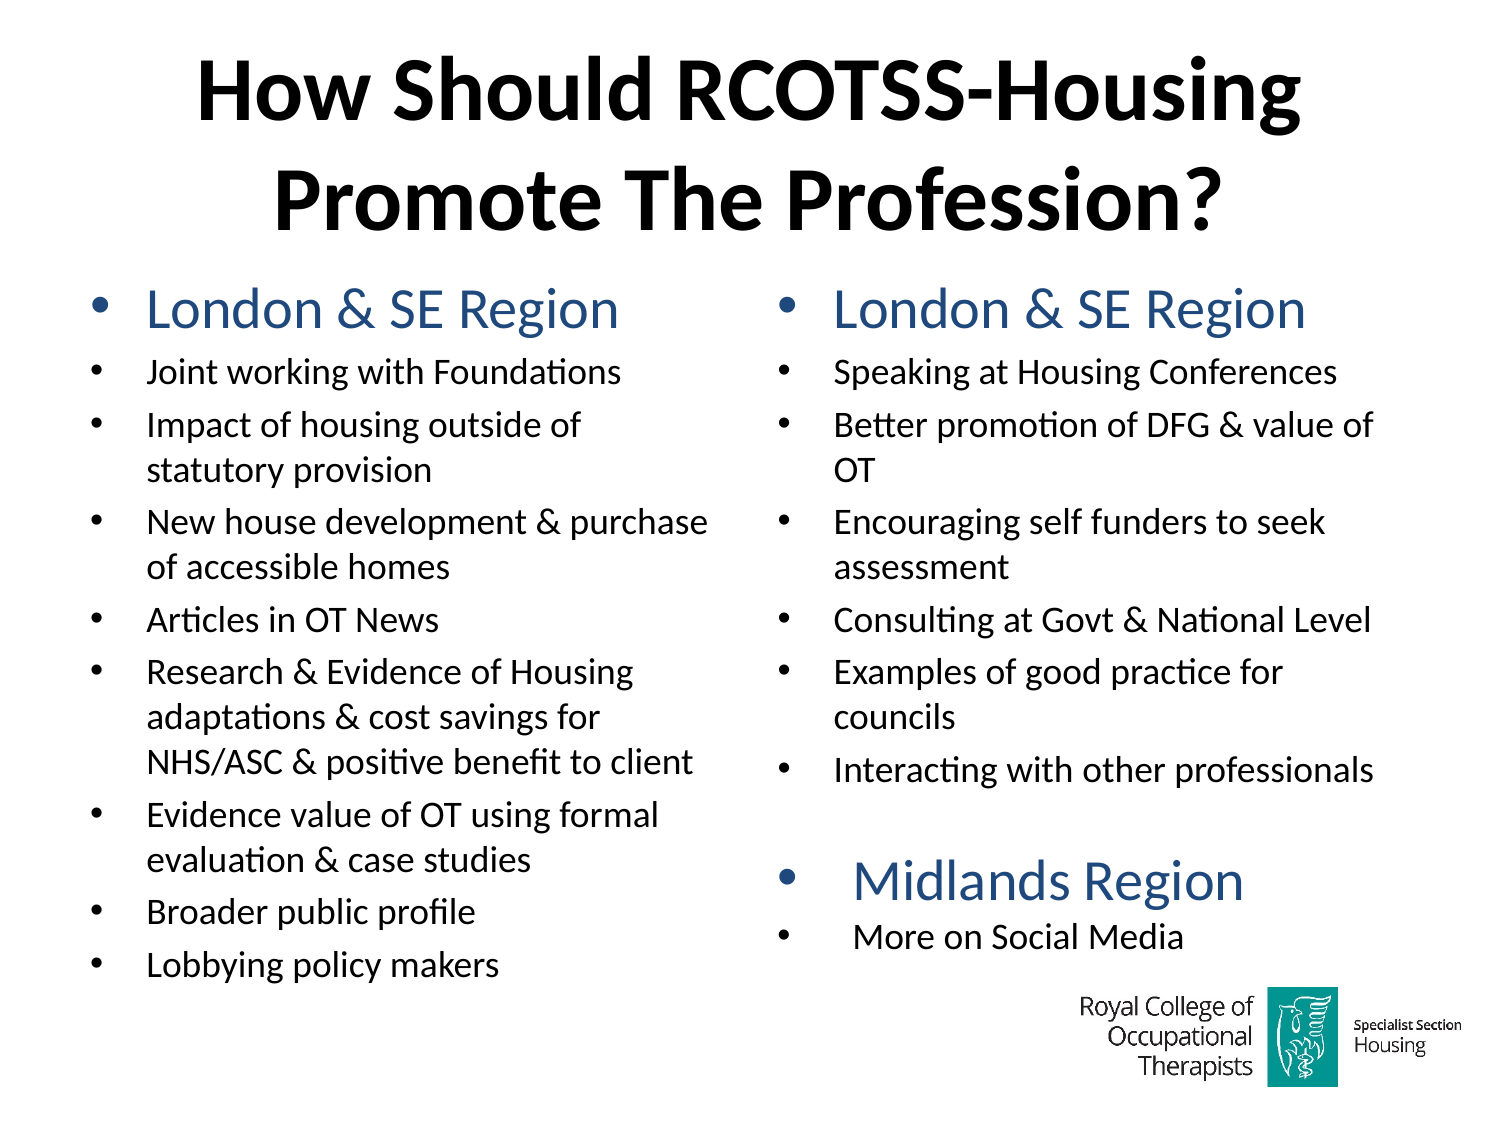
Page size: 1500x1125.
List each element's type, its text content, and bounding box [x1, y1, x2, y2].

picture [1080, 987, 1461, 1087]
list London & SE Region Speaking at Housing Conferences Better promotion of DFG & value of OT Encouraging self funders to seek assessment Consulting at Govt & National Level Examples of good practice for councils Interacting with other professionals [762, 262, 1426, 835]
text_box Midlands Region More on Social Media [762, 834, 1400, 964]
title How Should RCOTSS-Housing Promote The Profession? [74, 44, 1426, 233]
list London & SE Region Joint working with Foundations Impact of housing outside of statutory provision New house development & purchase of accessible homes Articles in OT News Research & Evidence of Housing adaptations & cost savings for NHS/ASC & positive benefit to client Evidence value of OT using formal evaluation & case studies Broader public profile Lobbying policy makers [74, 262, 738, 1006]
